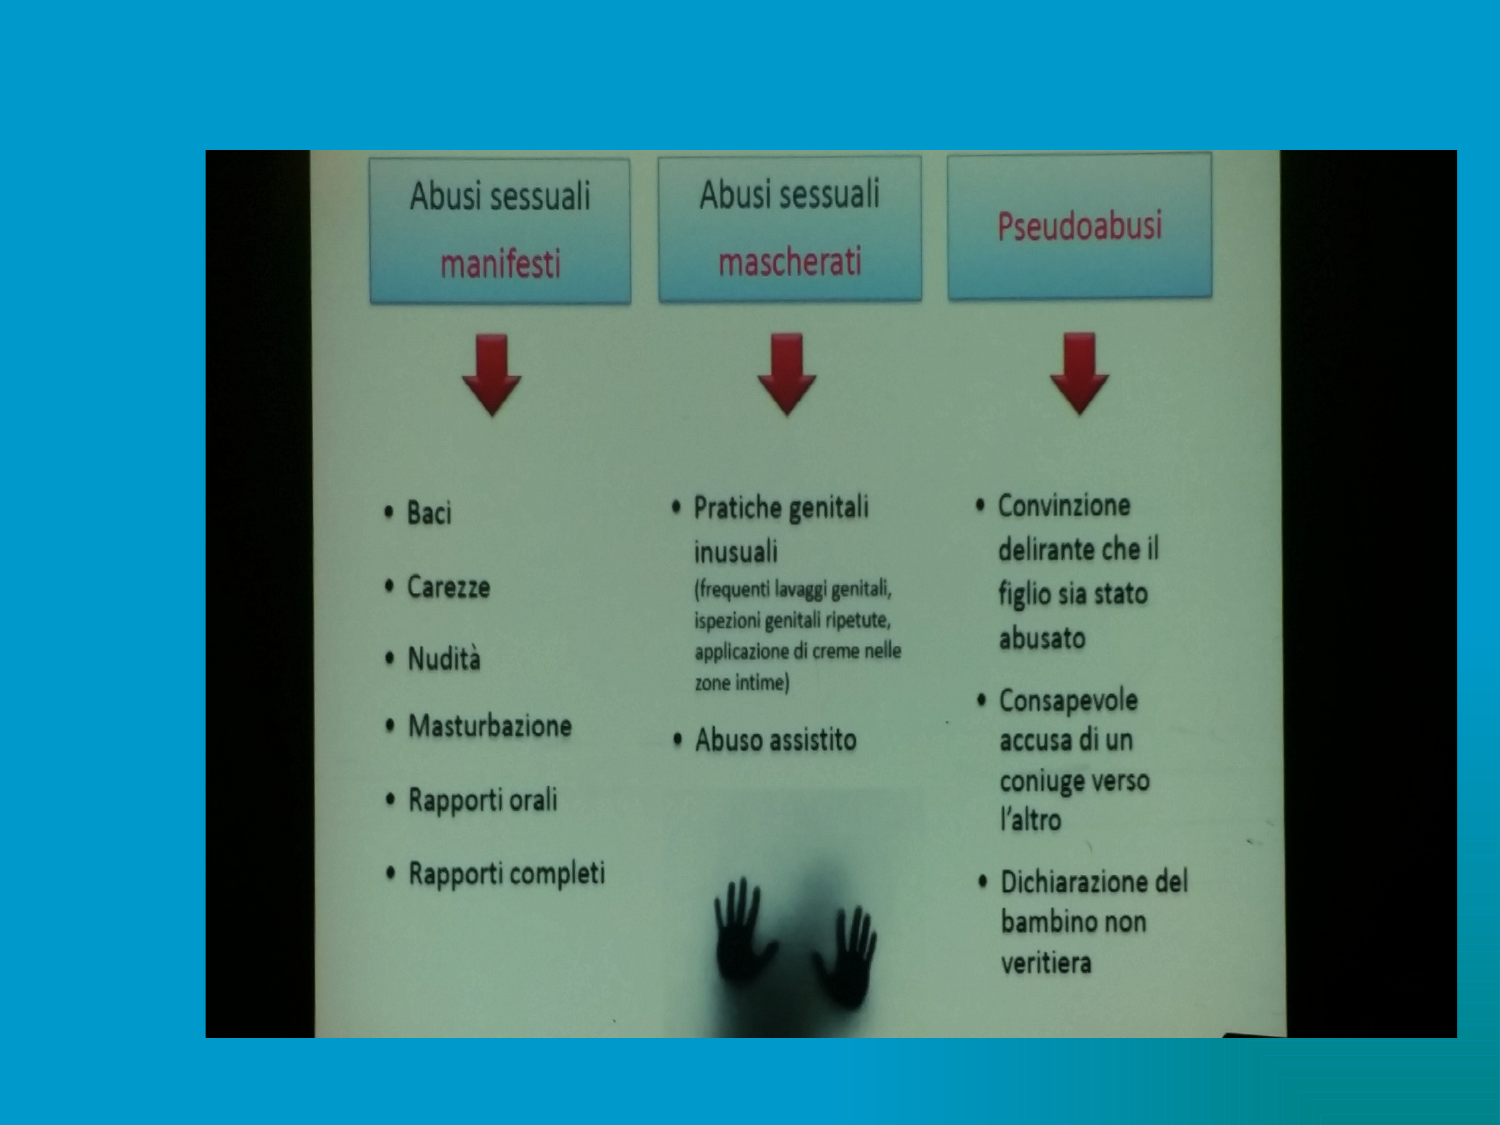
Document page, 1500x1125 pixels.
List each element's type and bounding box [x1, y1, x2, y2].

list [205, 149, 1458, 1038]
